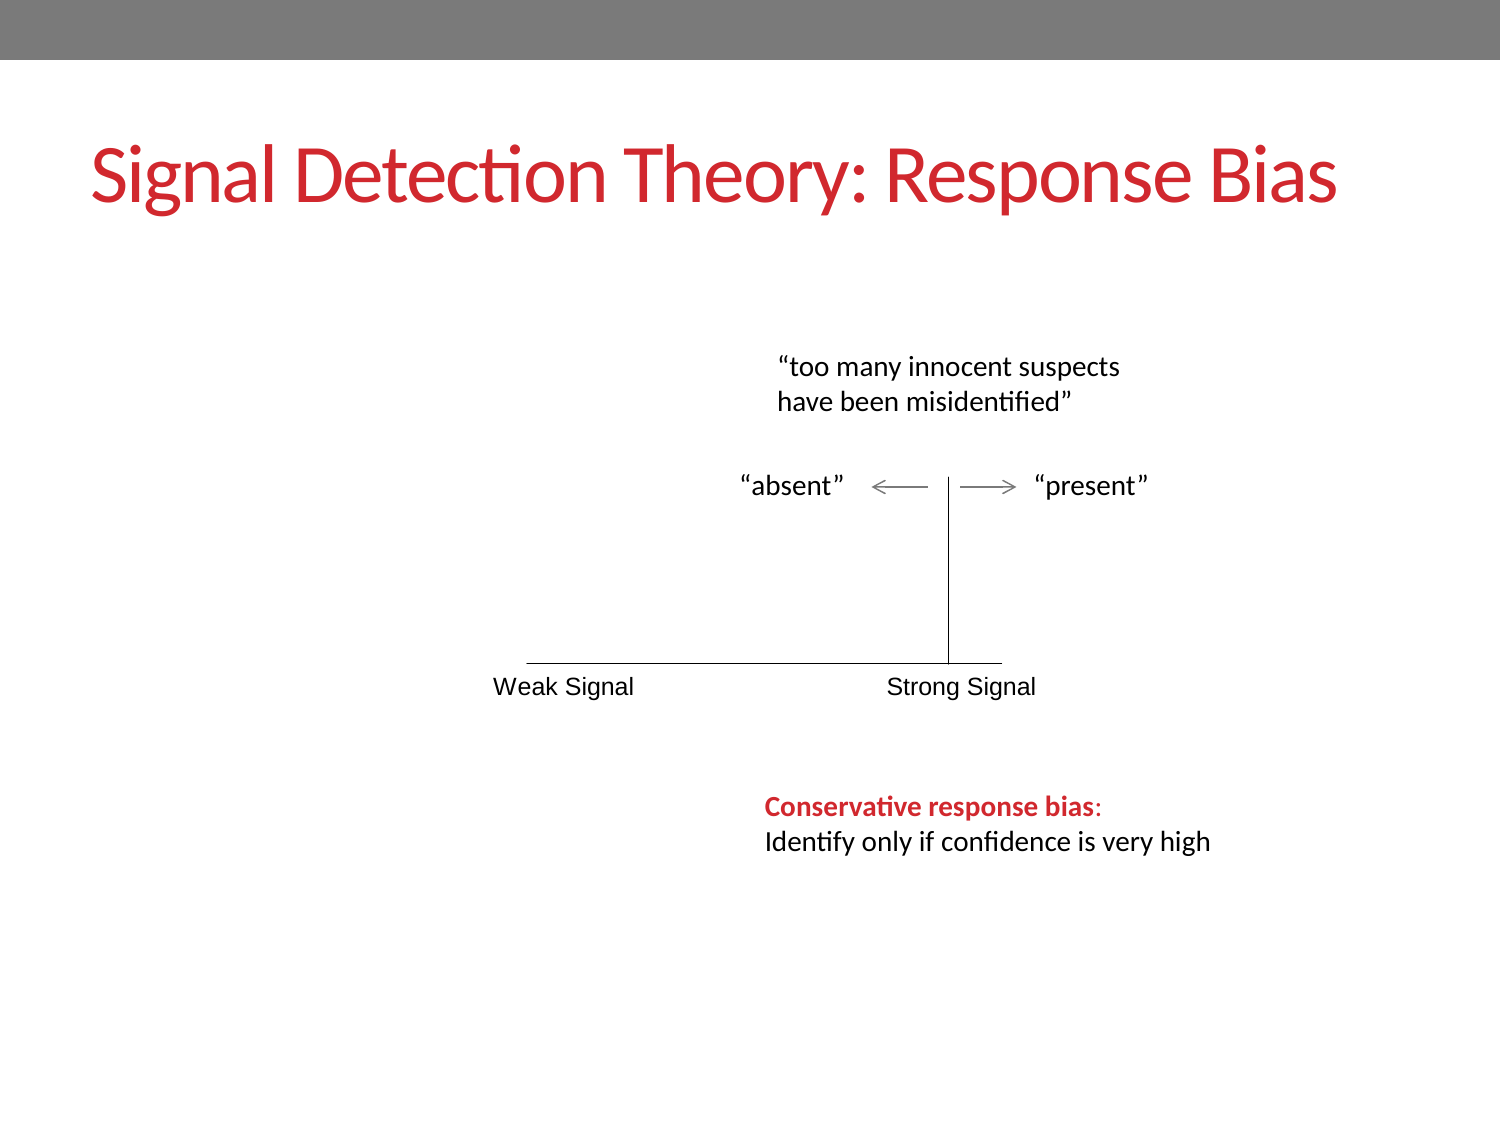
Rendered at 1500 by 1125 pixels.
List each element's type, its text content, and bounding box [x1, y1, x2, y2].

text_box “too many innocent suspects have been misidentified” [762, 340, 1177, 425]
text_box “present” [1052, 459, 1290, 509]
picture [457, 375, 1043, 748]
title Signal Detection Theory: Response Bias [75, 87, 1425, 250]
text_box Conservative response bias: Identify only if confidence is very high [750, 780, 1230, 865]
